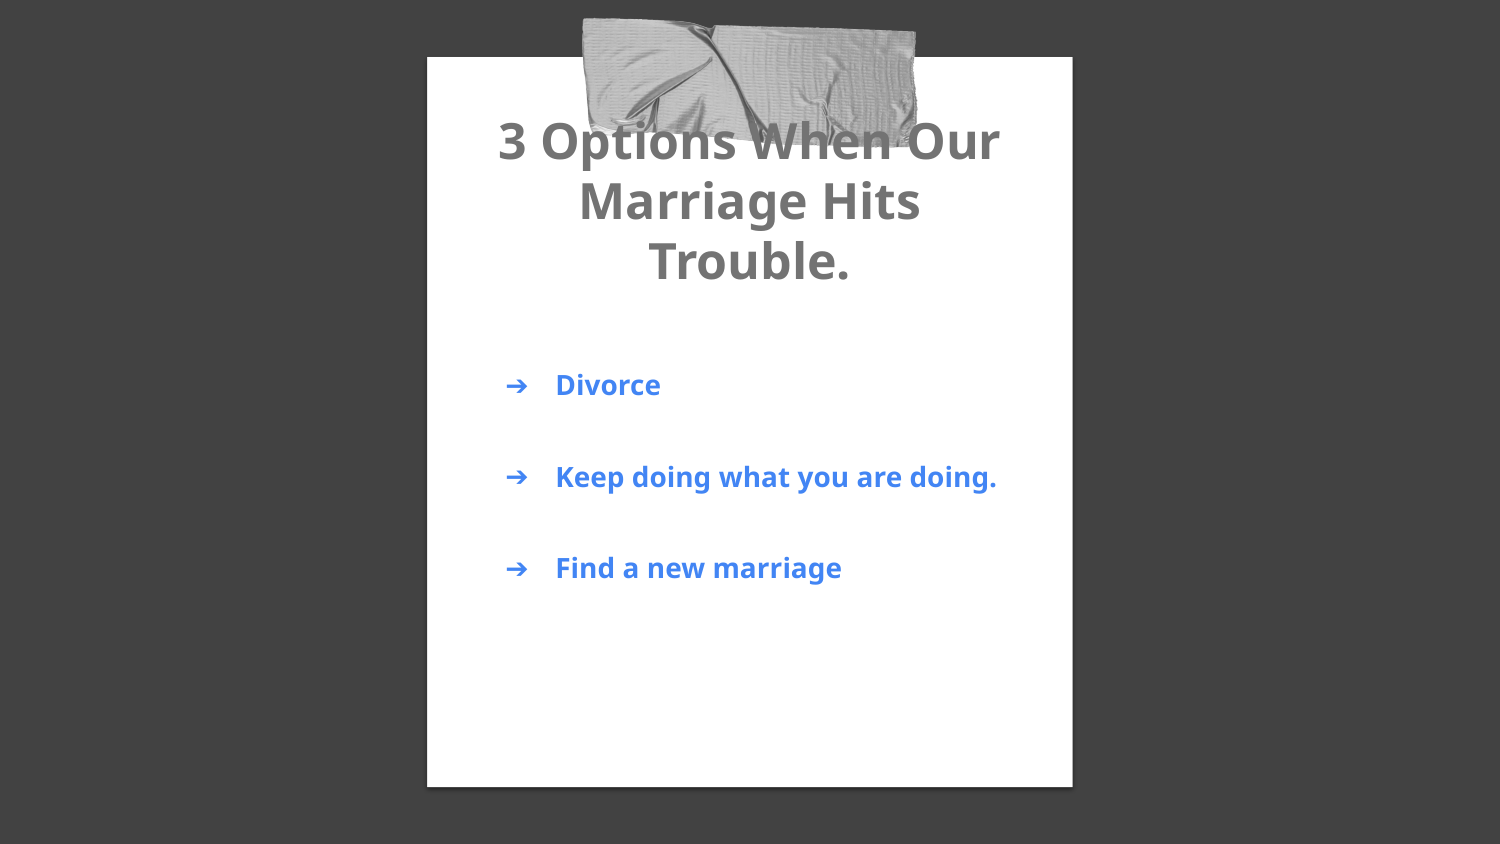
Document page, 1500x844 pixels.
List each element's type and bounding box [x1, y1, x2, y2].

picture [400, 16, 1100, 818]
